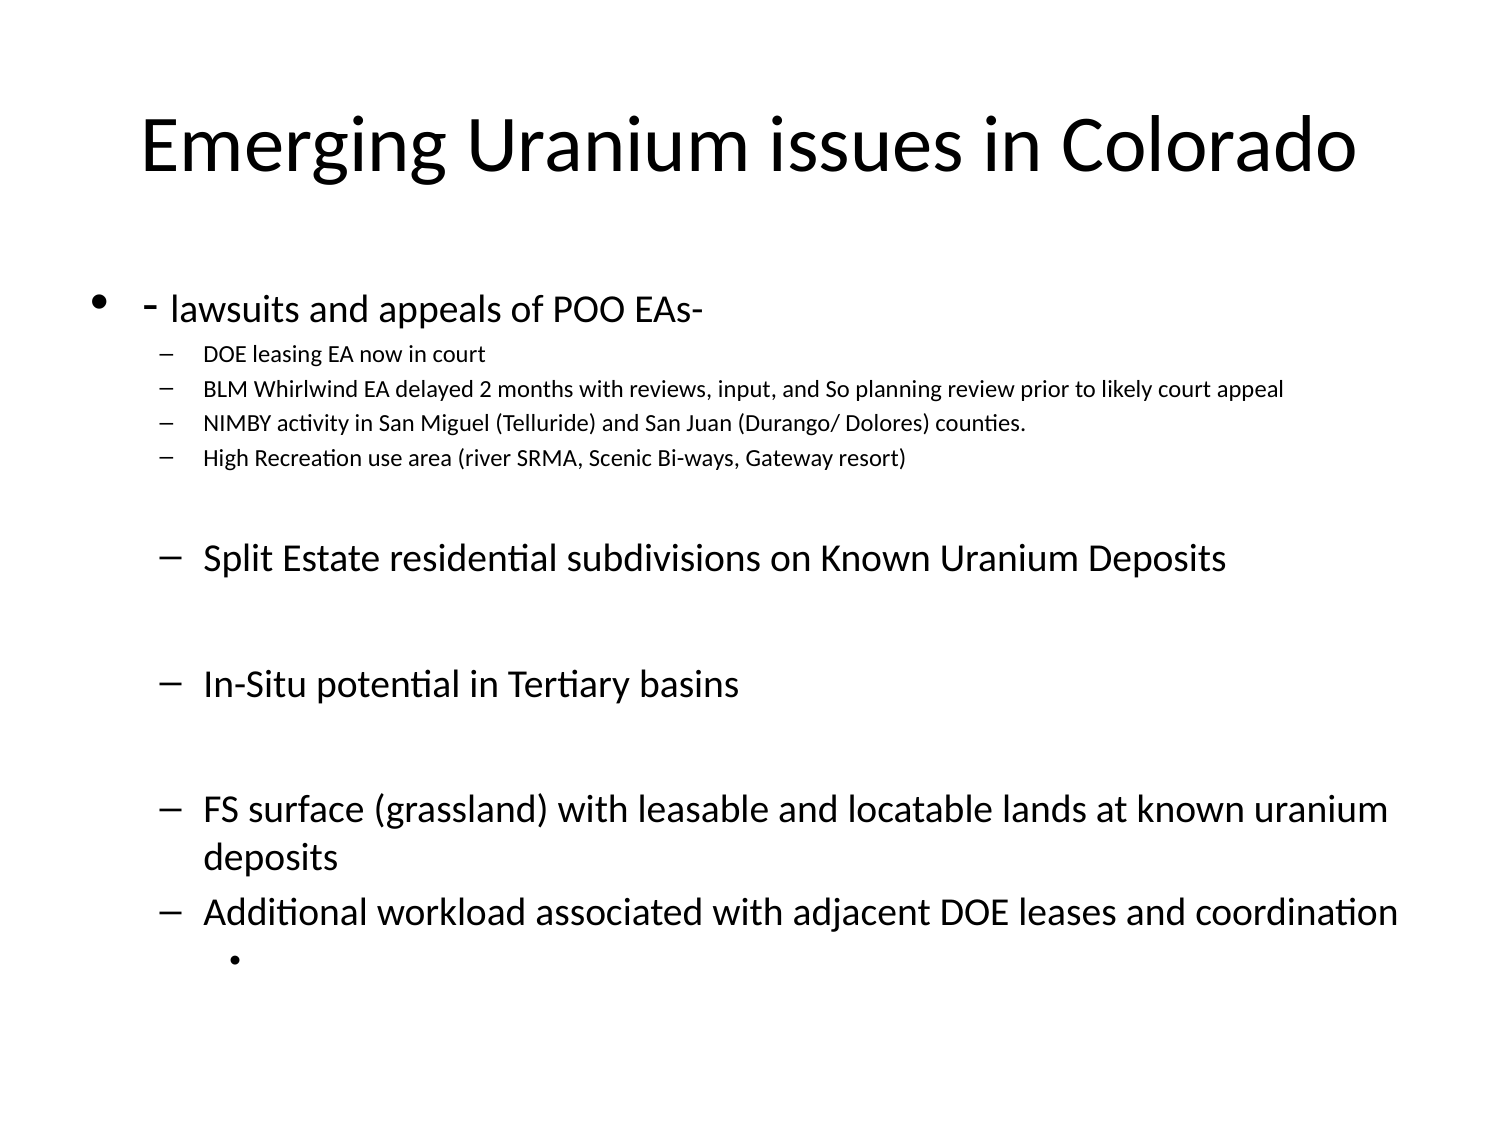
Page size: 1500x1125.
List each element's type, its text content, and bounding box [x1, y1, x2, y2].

title Emerging Uranium issues in Colorado [75, 45, 1425, 233]
list - lawsuits and appeals of POO EAs- DOE leasing EA now in court BLM Whirlwind EA delayed 2 months with reviews, input, and So planning review prior to likely court appeal NIMBY activity in San Miguel (Telluride) and San Juan (Durango/ Dolores) counties. High Recreation use area (river SRMA, Scenic Bi-ways, Gateway resort) Split Estate residential subdivisions on Known Uranium Deposits In-Situ potential in Tertiary basins FS surface (grassland) with leasable and locatable lands at known uranium deposits Additional workload associated with adjacent DOE leases and coordination [75, 262, 1425, 1005]
